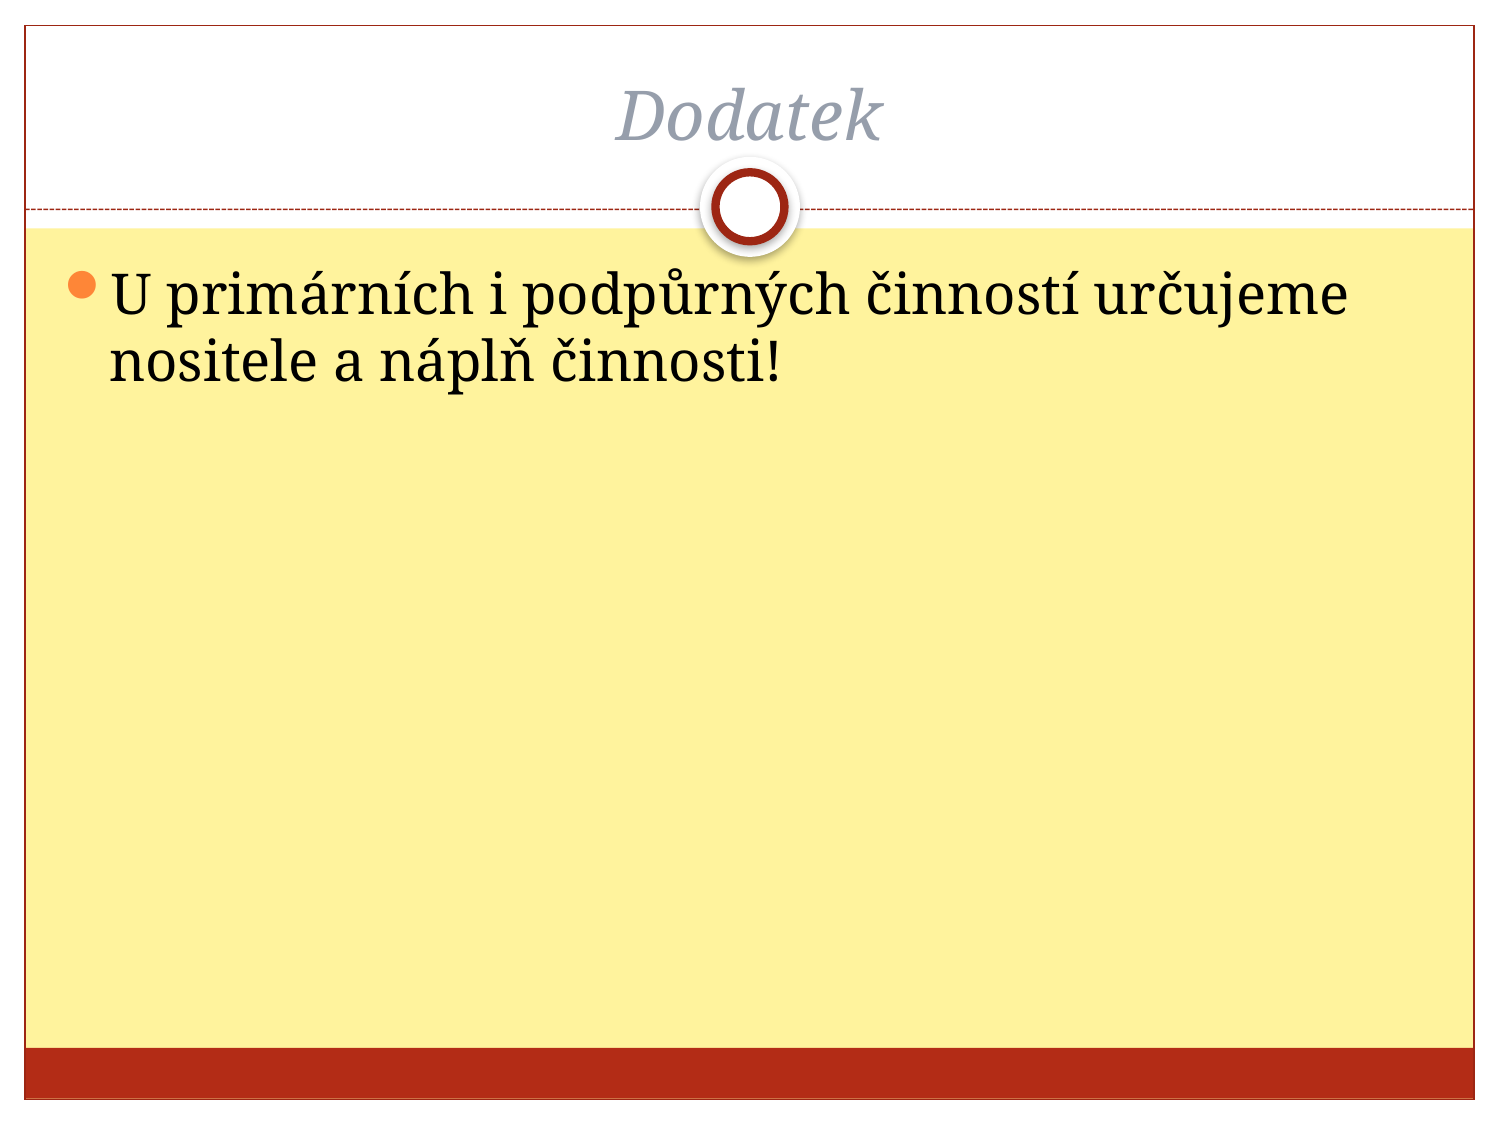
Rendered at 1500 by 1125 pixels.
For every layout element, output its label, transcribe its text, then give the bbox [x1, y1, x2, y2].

list U primárních i podpůrných činností určujeme nositele a náplň činnosti! [49, 250, 1445, 1001]
title Dodatek [49, 37, 1450, 162]
